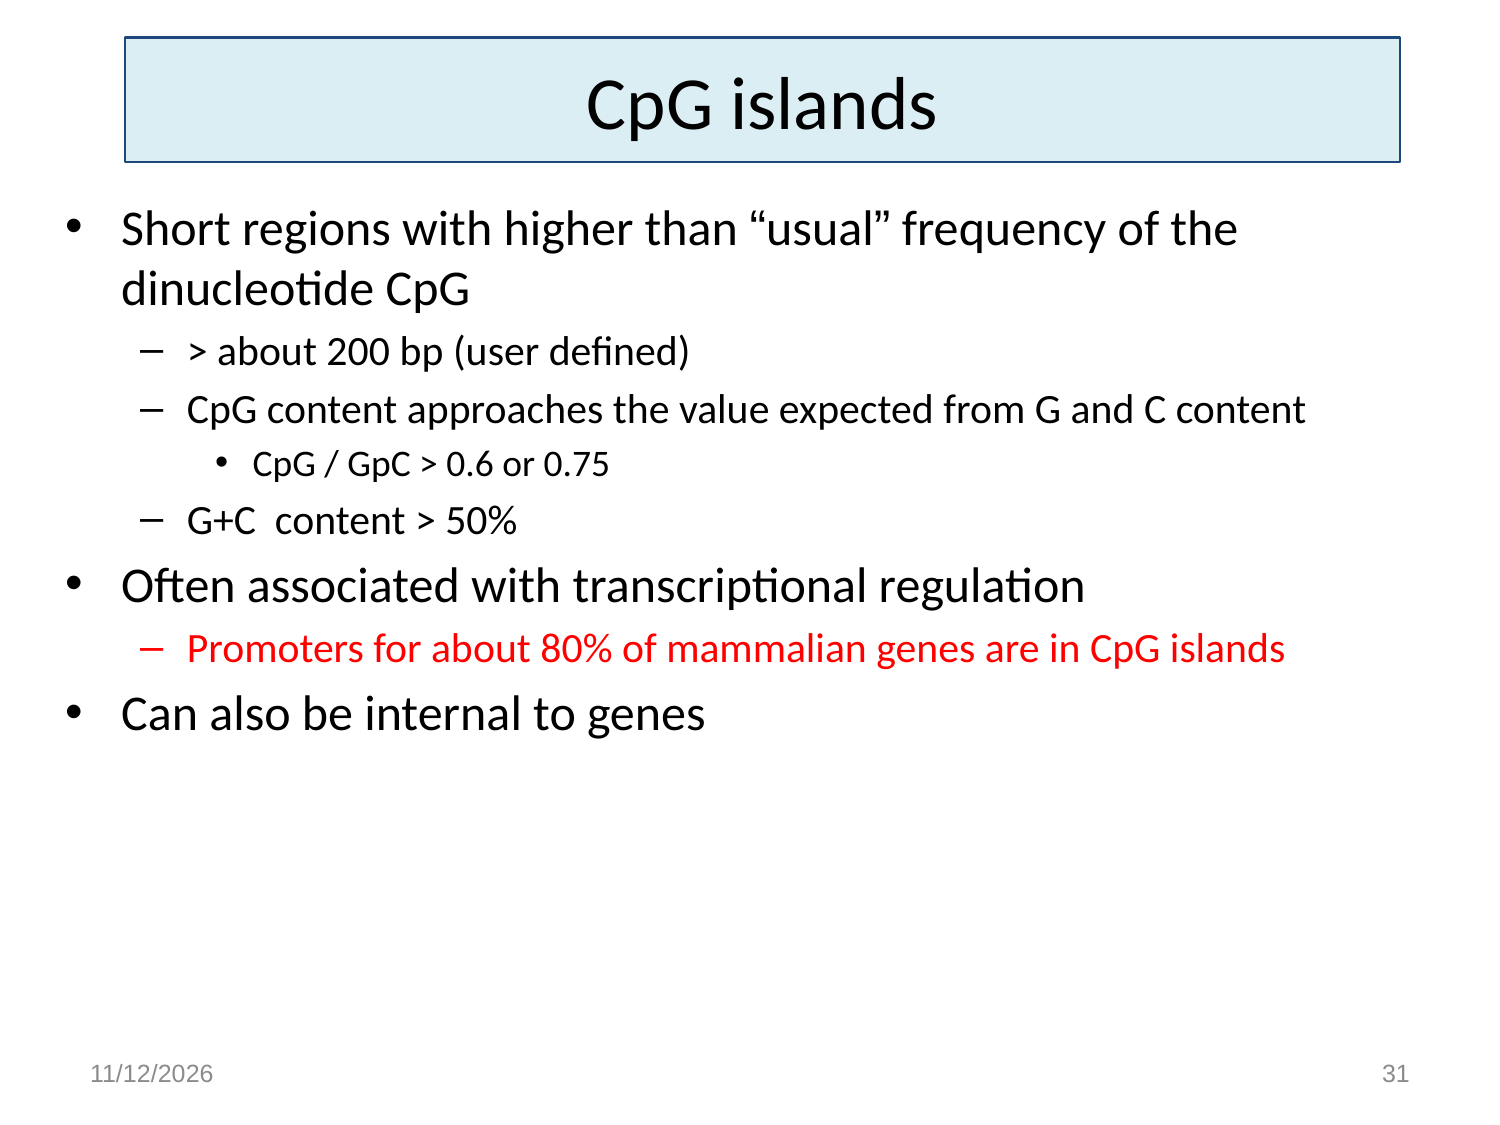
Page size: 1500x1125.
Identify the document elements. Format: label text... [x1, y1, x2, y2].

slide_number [75, 1042, 425, 1103]
list Short regions with higher than “usual” frequency of the dinucleotide CpG > about 200 bp (user defined) CpG content approaches the value expected from G and C content CpG / GpC > 0.6 or 0.75 G+C content > 50% Often associated with transcriptional regulation Promoters for about 80% of mammalian genes are in CpG islands Can also be internal to genes [50, 187, 1450, 1075]
title CpG islands [124, 36, 1401, 163]
slide_number 31 [1074, 1042, 1425, 1103]
